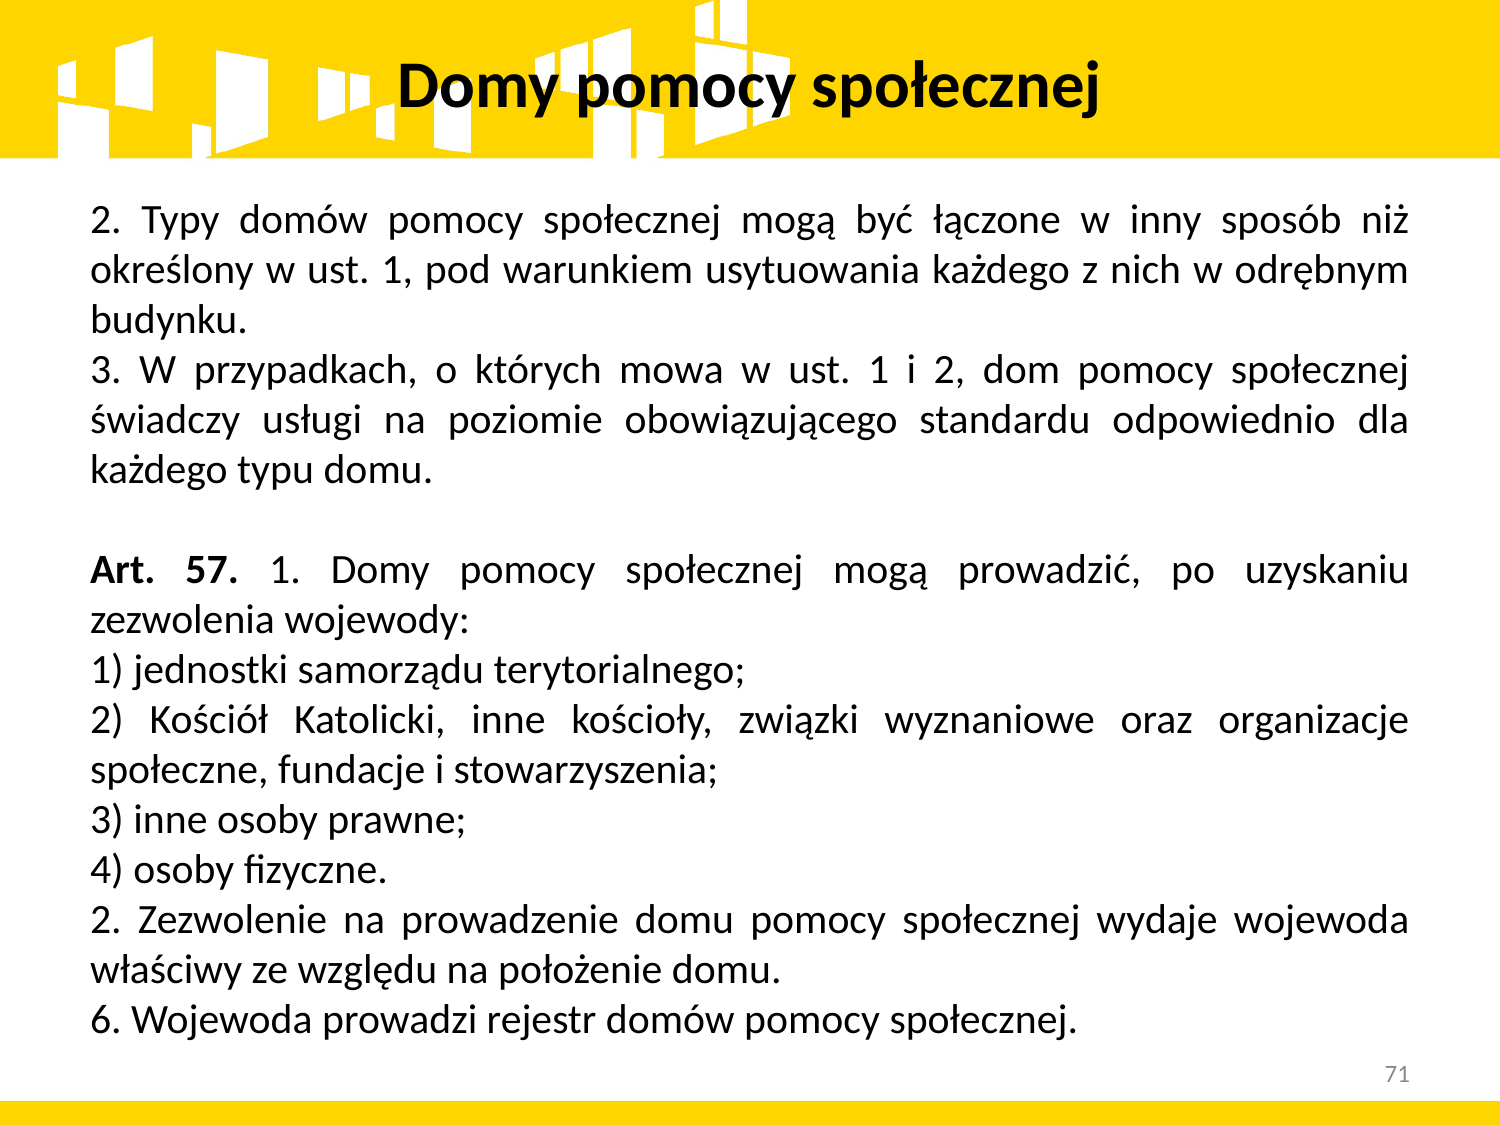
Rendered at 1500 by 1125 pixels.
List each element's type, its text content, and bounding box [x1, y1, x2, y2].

picture [0, 0, 1500, 1125]
slide_number 71 [1074, 1042, 1425, 1103]
list 2. Typy domów pomocy społecznej mogą być łączone w inny sposób niż określony w ust. 1, pod warunkiem usytuowania każdego z nich w odrębnym budynku. 3. W przypadkach, o których mowa w ust. 1 i 2, dom pomocy społecznej świadczy usługi na poziomie obowiązującego standardu odpowiednio dla każdego typu domu. Art. 57. 1. Domy pomocy społecznej mogą prowadzić, po uzyskaniu zezwolenia wojewody: 1) jednostki samorządu terytorialnego; 2) Kościół Katolicki, inne kościoły, związki wyznaniowe oraz organizacje społeczne, fundacje i stowarzyszenia; 3) inne osoby prawne; 4) osoby fizyczne. 2. Zezwolenie na prowadzenie domu pomocy społecznej wydaje wojewoda właściwy ze względu na położenie domu. 6. Wojewoda prowadzi rejestr domów pomocy społecznej. [74, 184, 1426, 1048]
title Domy pomocy społecznej [74, 0, 1426, 162]
